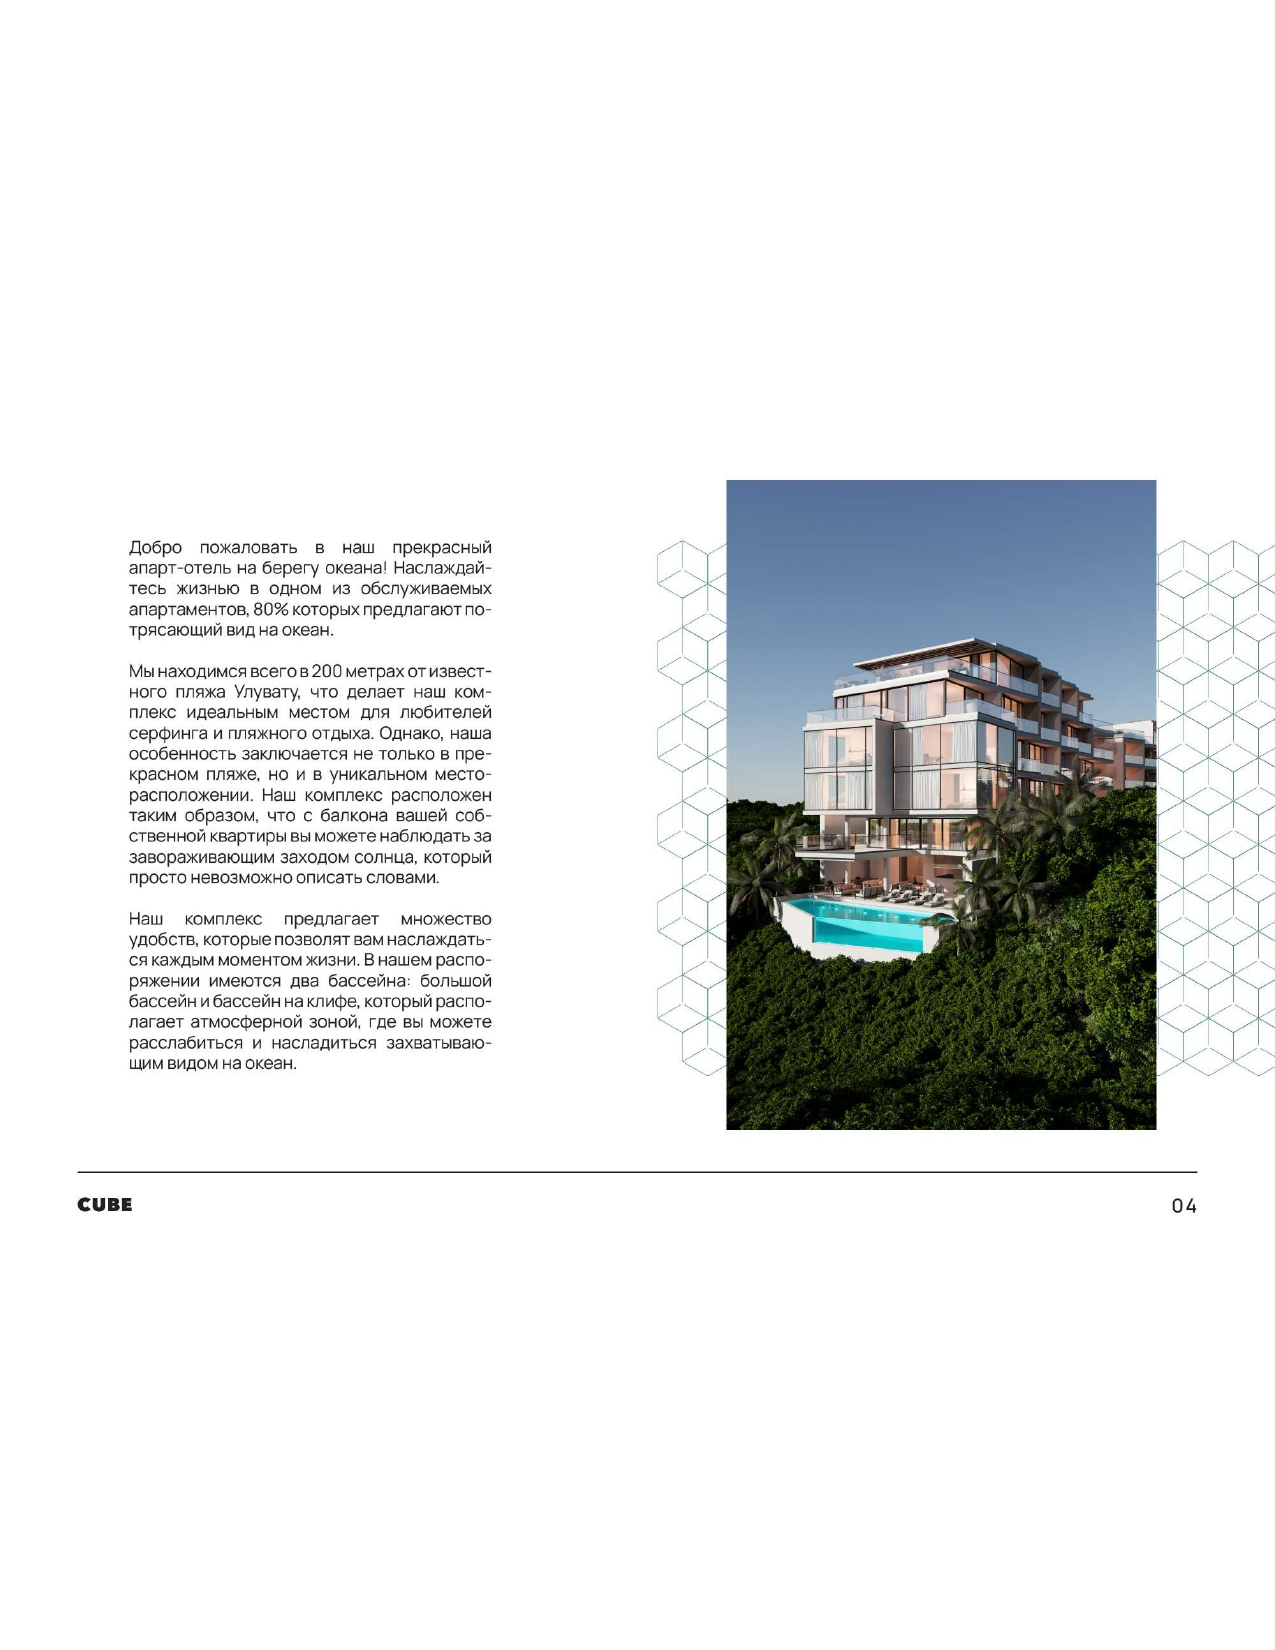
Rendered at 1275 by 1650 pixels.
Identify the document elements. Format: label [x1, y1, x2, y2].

picture [76, 475, 1275, 1216]
